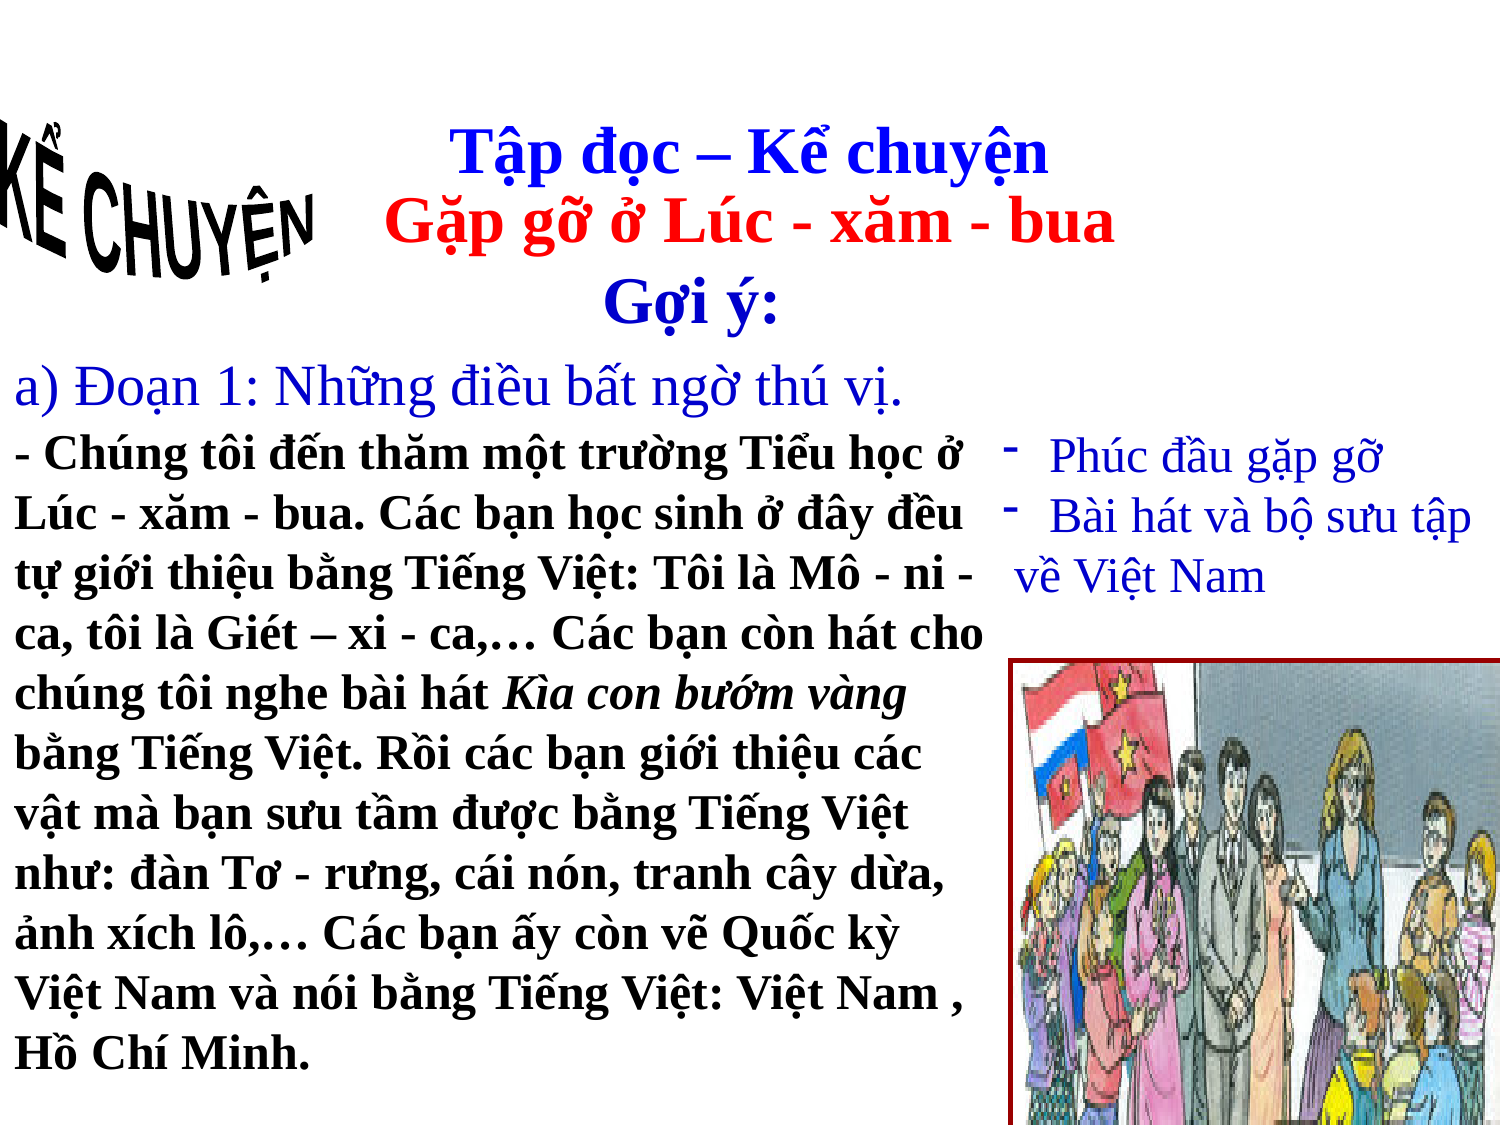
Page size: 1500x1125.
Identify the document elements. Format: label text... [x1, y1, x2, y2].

text_box Tập đọc – Kể chuyện [0, 99, 1500, 168]
text_box Gặp gỡ ở Lúc - xăm - bua [0, 168, 1500, 264]
text_box - Chúng tôi đến thăm một trường Tiểu học ở Lúc - xăm - bua. Các bạn học sinh ở đây đều tự giới thiệu bằng Tiếng Việt: Tôi là Mô - ni - ca, tôi là Giét – xi - ca,… Các bạn còn hát cho chúng tôi nghe bài hát Kìa con bướm vàng bằng Tiếng Việt. Rồi các bạn giới thiệu các vật mà bạn sưu tầm được bằng Tiếng Việt như: đàn Tơ - rưng, cái nón, tranh cây dừa, ảnh xích lô,… Các bạn ấy còn vẽ Quốc kỳ Việt Nam và nói bằng Tiếng Việt: Việt Nam , Hồ Chí Minh. [0, 412, 1000, 1088]
picture [1012, 662, 1500, 1125]
text_box Gợi ý: [587, 249, 875, 345]
text_box Phúc đầu gặp gỡ Bài hát và bộ sưu tập về Việt Nam [987, 415, 1500, 611]
text_box a) Đoạn 1: Những điều bất ngờ thú vị. [0, 339, 1025, 415]
